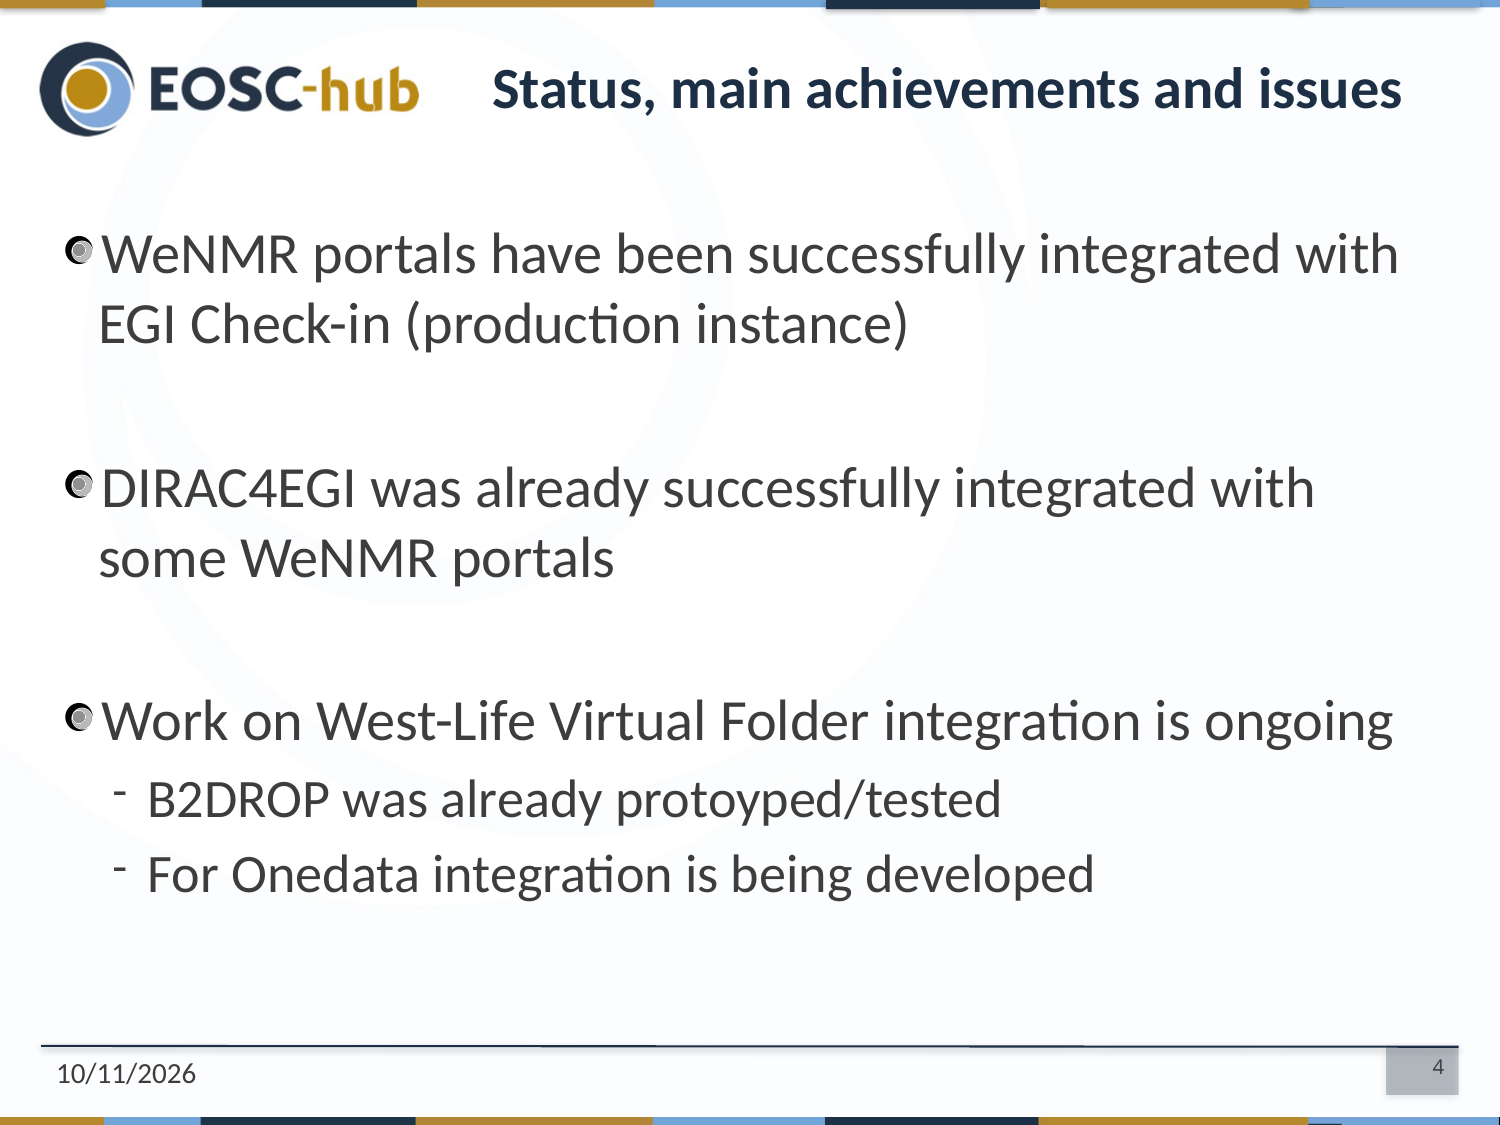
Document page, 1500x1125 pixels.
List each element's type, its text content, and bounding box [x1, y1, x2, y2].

slide_number 4 [1074, 1046, 1459, 1094]
picture [0, 0, 1500, 1125]
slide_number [41, 1046, 392, 1094]
list WeNMR portals have been successfully integrated with EGI Check-in (production instance) DIRAC4EGI was already successfully integrated with some WeNMR portals Work on West-Life Virtual Folder integration is ongoing B2DROP was already protoyped/tested For Onedata integration is being developed [41, 208, 1459, 1005]
title Status, main achievements and issues [477, 42, 1422, 126]
